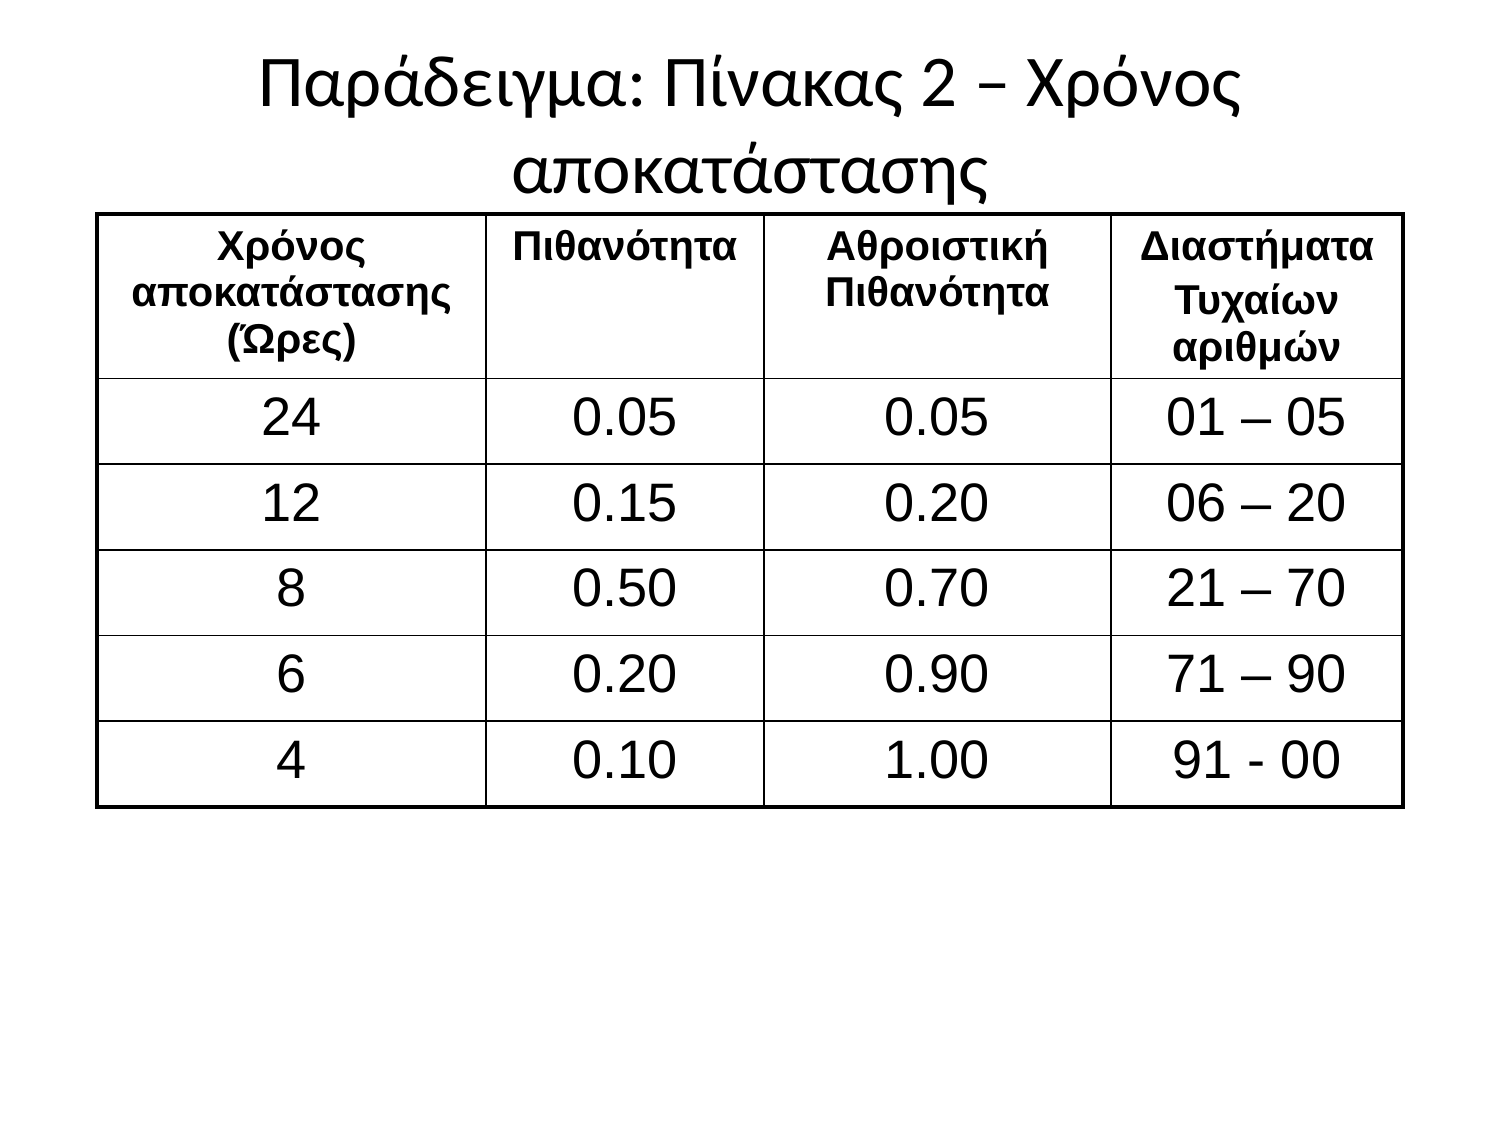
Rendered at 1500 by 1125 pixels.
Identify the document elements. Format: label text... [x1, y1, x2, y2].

table_header Διαστήματα Τυχαίων αριθμών [1112, 216, 1401, 378]
table_cell 12 [99, 465, 485, 549]
table_cell 0.90 [765, 636, 1110, 720]
table_cell 0.70 [765, 551, 1110, 635]
table_cell 0.50 [487, 551, 763, 635]
table_cell 0.05 [487, 379, 763, 463]
table_cell 6 [99, 636, 485, 720]
table_header Αθροιστική Πιθανότητα [765, 216, 1110, 378]
table_cell 01 – 05 [1112, 379, 1401, 463]
table_cell 06 – 20 [1112, 465, 1401, 549]
table_cell 0.15 [487, 465, 763, 549]
table_cell 8 [99, 551, 485, 635]
table_header Πιθανότητα [487, 216, 763, 378]
table_cell 0.05 [765, 379, 1110, 463]
table_cell 0.20 [487, 636, 763, 720]
table_cell 71 – 90 [1112, 636, 1401, 720]
table_cell 0.20 [765, 465, 1110, 549]
table_cell 24 [99, 379, 485, 463]
table_cell 91 - 00 [1112, 722, 1401, 805]
table_header Χρόνος αποκατάστασης (Ώρες) [99, 216, 485, 378]
table_cell 0.10 [487, 722, 763, 805]
table_cell 1.00 [765, 722, 1110, 805]
table_cell 4 [99, 722, 485, 805]
table_cell 21 – 70 [1112, 551, 1401, 635]
title Παράδειγμα: Πίνακας 2 – Χρόνος αποκατάστασης [0, 26, 1500, 215]
